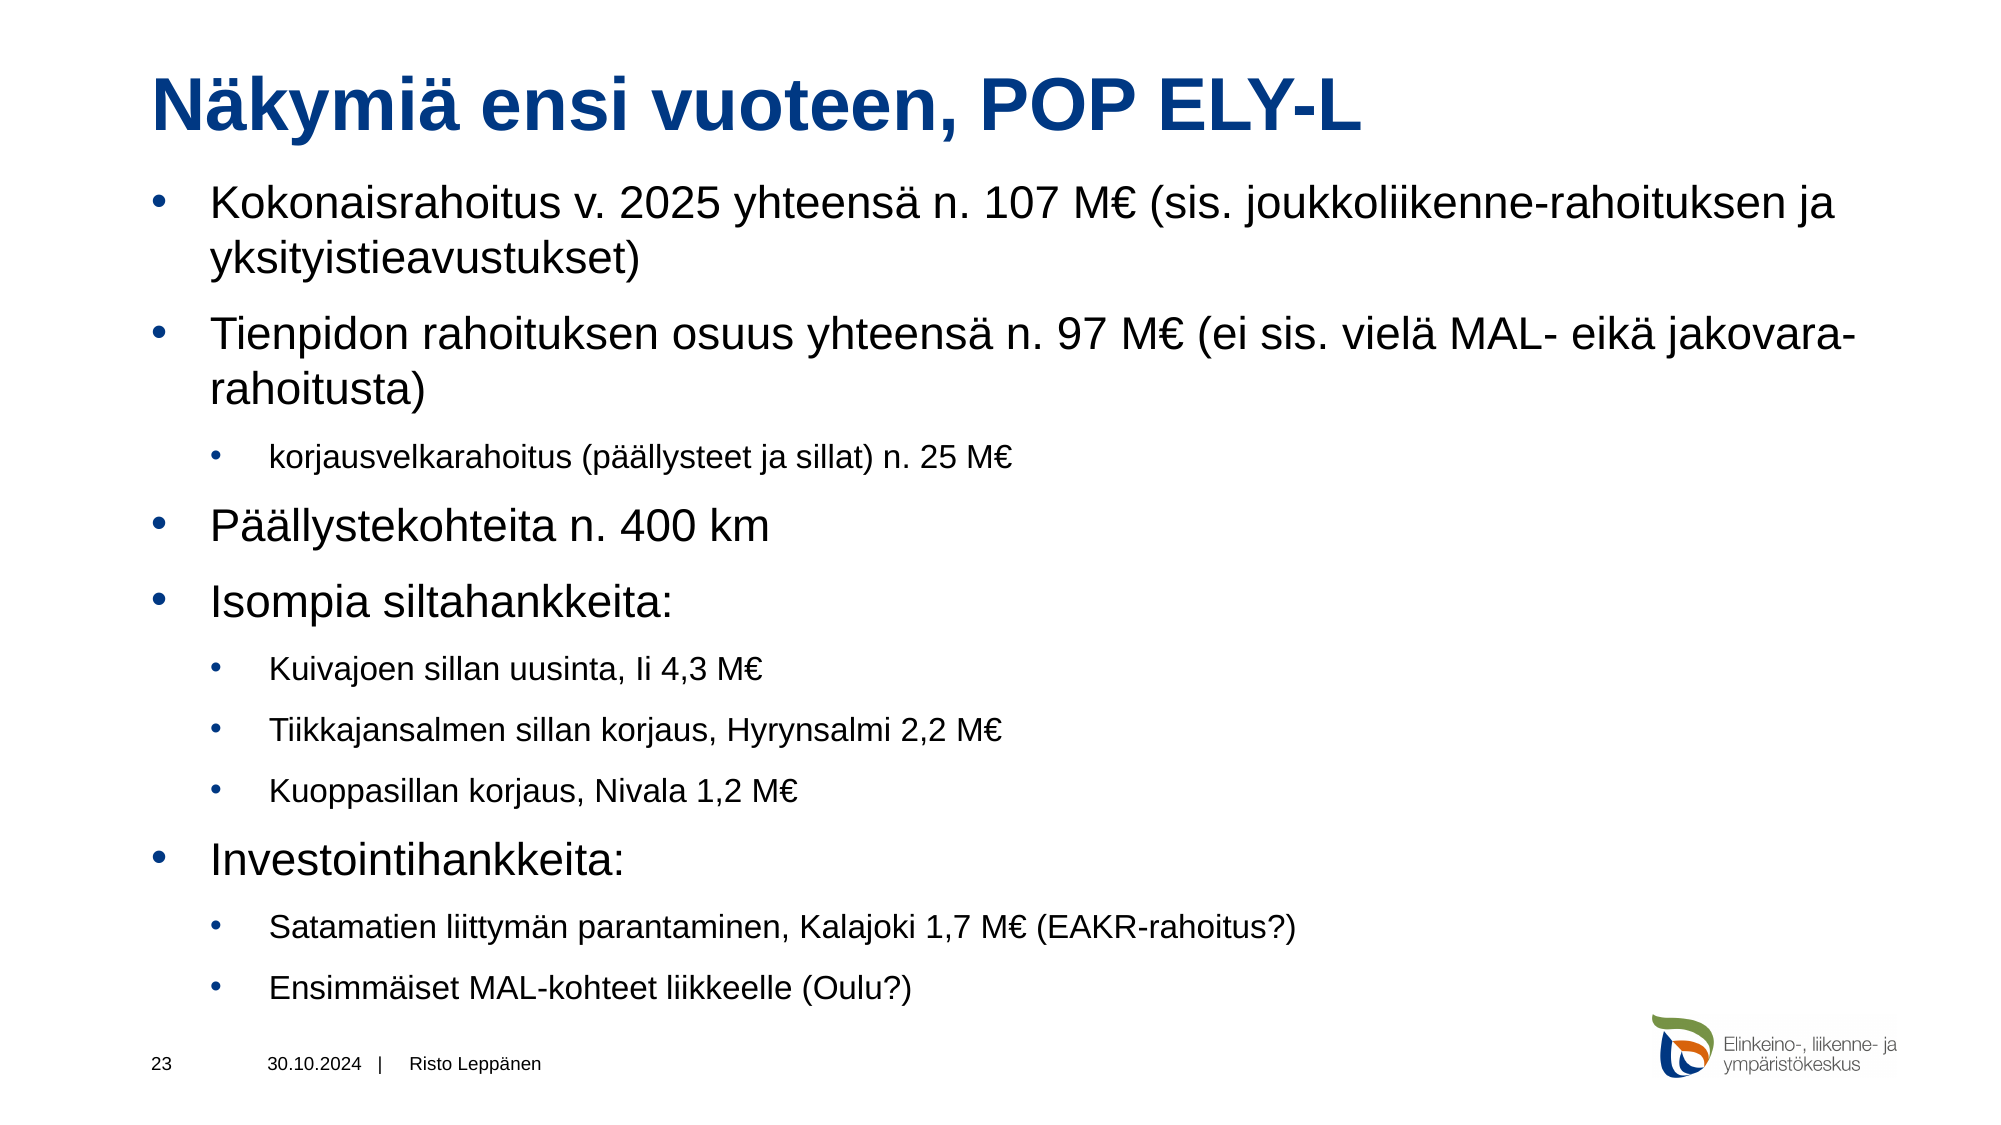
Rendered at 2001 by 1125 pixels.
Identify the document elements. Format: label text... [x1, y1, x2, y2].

slide_number 23 [151, 1045, 231, 1080]
picture [1652, 1014, 1897, 1078]
footer Risto Leppänen [409, 1045, 1085, 1080]
title Näkymiä ensi vuoteen, POP ELY-L [151, 14, 1897, 173]
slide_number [237, 1045, 398, 1080]
list Kokonaisrahoitus v. 2025 yhteensä n. 107 M€ (sis. joukkoliikenne-rahoituksen ja yksityistieavustukset) Tienpidon rahoituksen osuus yhteensä n. 97 M€ (ei sis. vielä MAL- eikä jakovara-rahoitusta) korjausvelkarahoitus (päällysteet ja sillat) n. 25 M€ Päällystekohteita n. 400 km Isompia siltahankkeita: Kuivajoen sillan uusinta, Ii 4,3 M€ Tiikkajansalmen sillan korjaus, Hyrynsalmi 2,2 M€ Kuoppasillan korjaus, Nivala 1,2 M€ Investointihankkeita: Satamatien liittymän parantaminen, Kalajoki 1,7 M€ (EAKR-rahoitus?) Ensimmäiset MAL-kohteet liikkeelle (Oulu?) [151, 173, 1897, 844]
